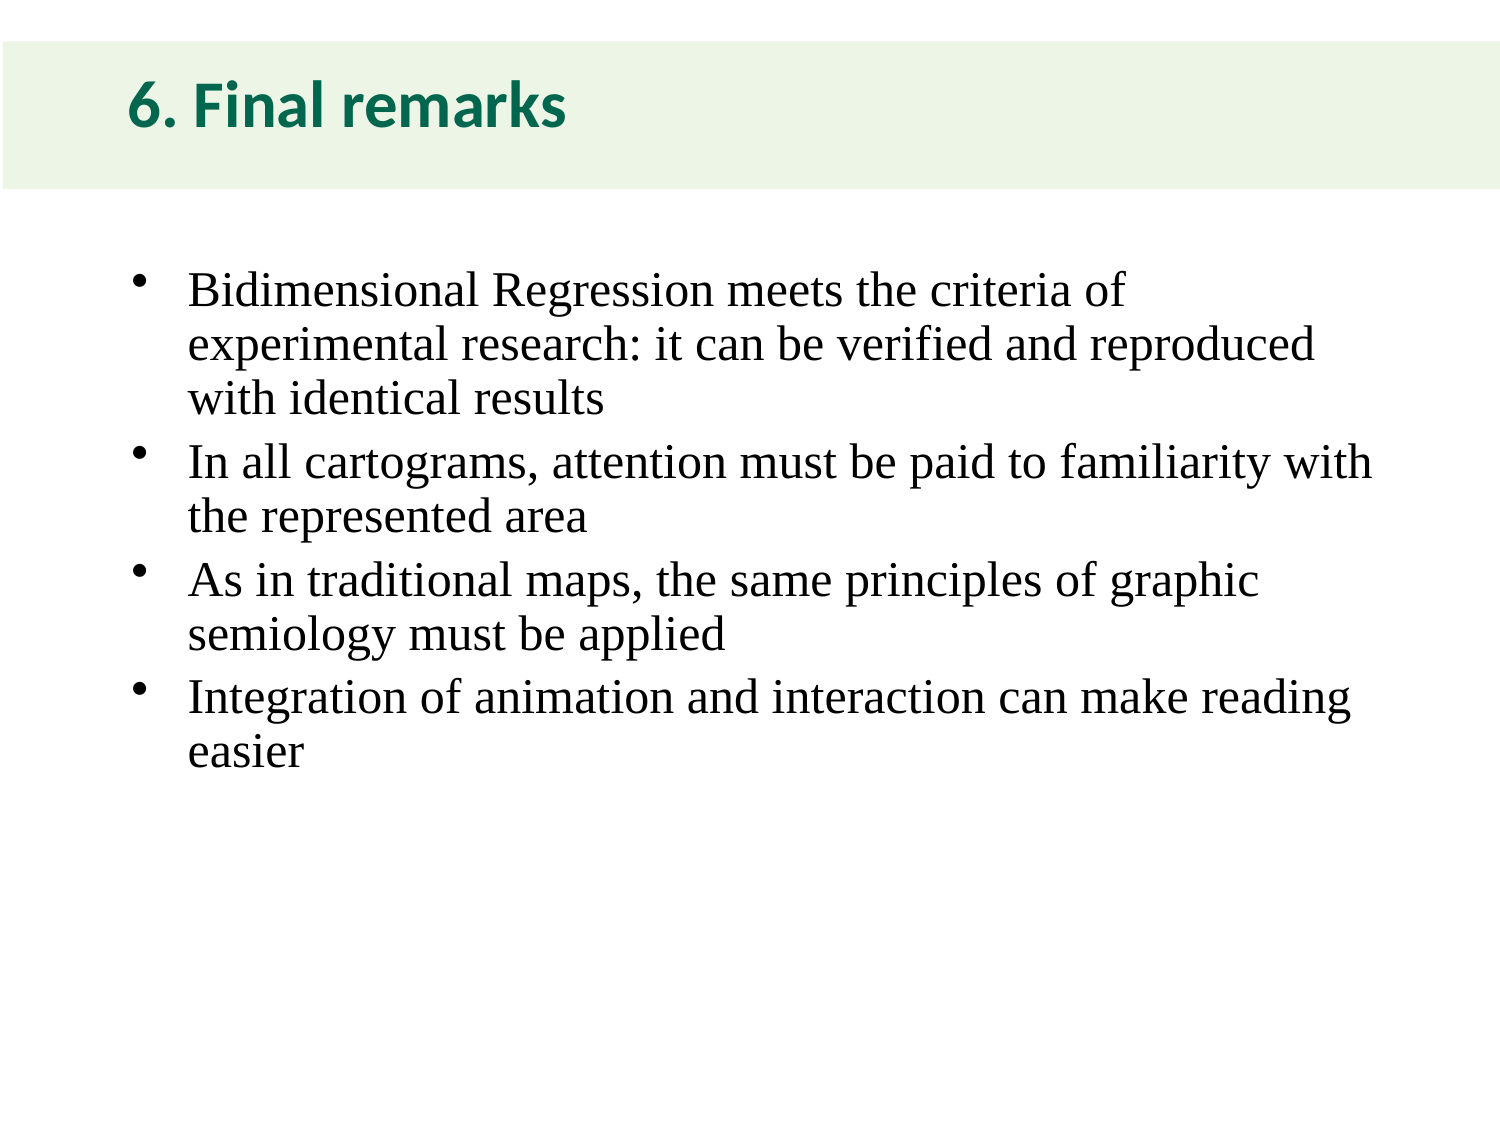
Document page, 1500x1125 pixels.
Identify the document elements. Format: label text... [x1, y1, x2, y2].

title 6. Final remarks [112, 7, 1388, 195]
list Bidimensional Regression meets the criteria of experimental research: it can be verified and reproduced with identical results In all cartograms, attention must be paid to familiarity with the represented area As in traditional maps, the same principles of graphic semiology must be applied Integration of animation and interaction can make reading easier [116, 255, 1392, 931]
